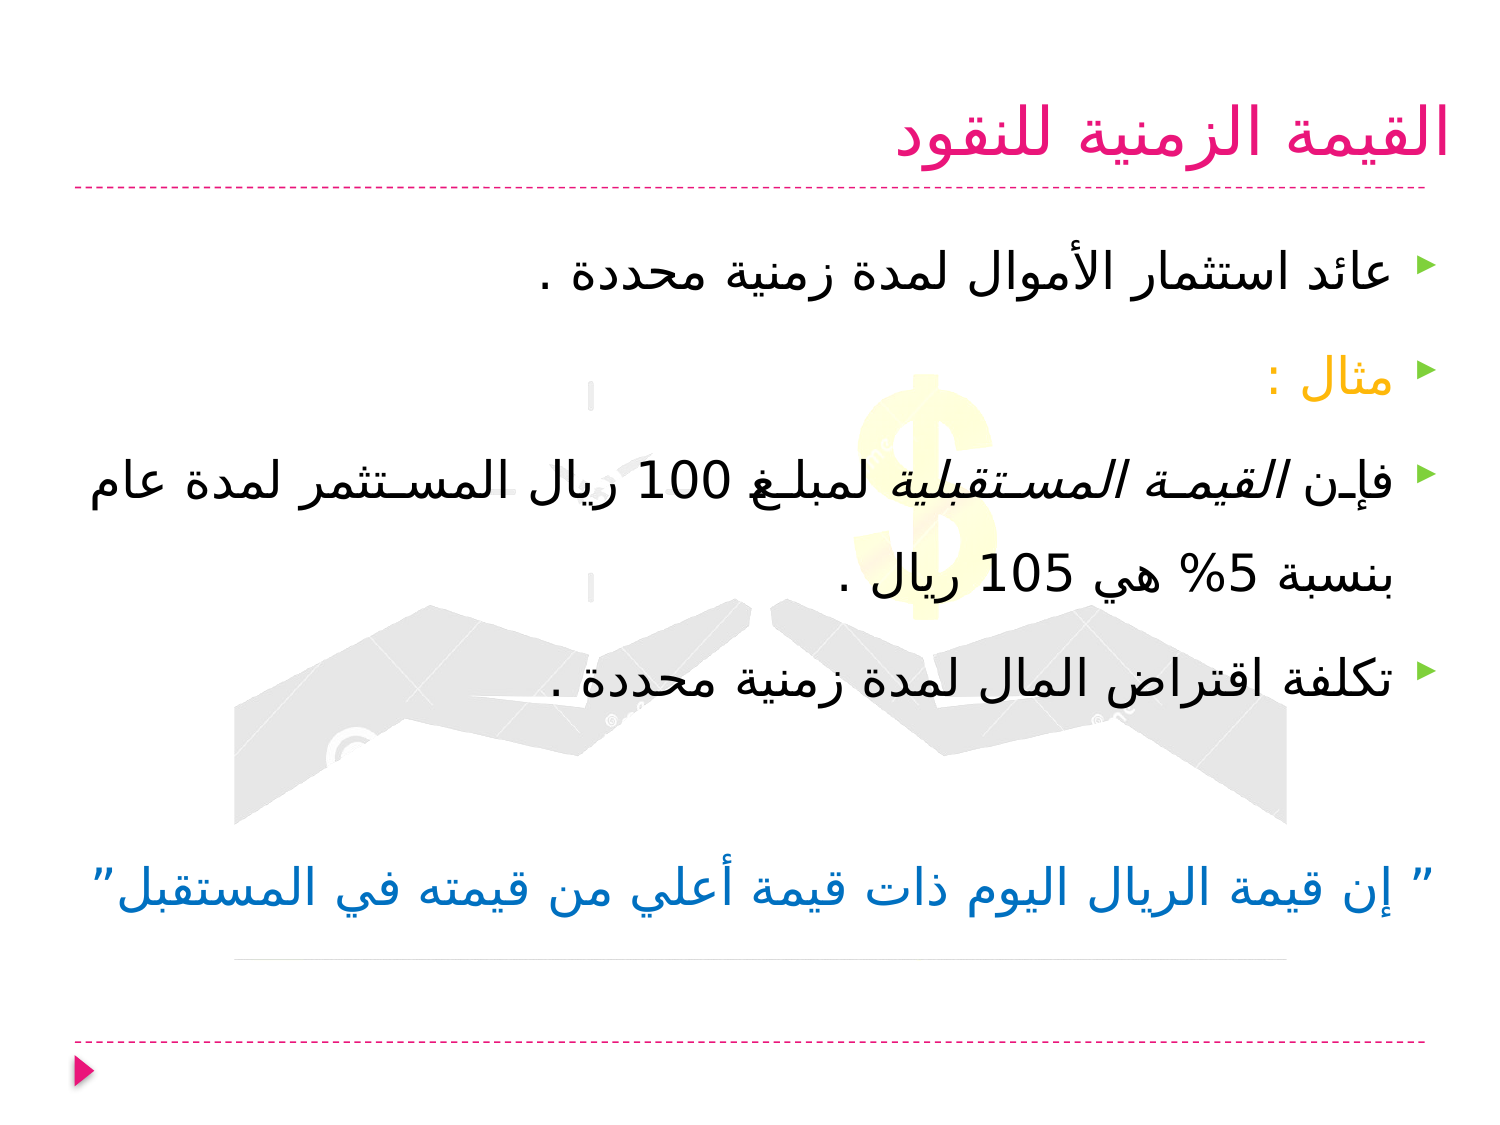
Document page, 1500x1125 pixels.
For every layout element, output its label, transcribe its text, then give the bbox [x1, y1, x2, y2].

list عائد استثمار الأموال لمدة زمنية محددة . مثال : فإن القيمة المستقبلية لمبلغ 100 ريال المستثمر لمدة عام بنسبة 5% هي 105 ريال . تكلفة اقتراض المال لمدة زمنية محددة . ” إن قيمة الريال اليوم ذات قيمة أعلي من قيمته في المستقبل” [75, 200, 1454, 1010]
picture [234, 210, 1287, 962]
title القيمة الزمنية للنقود [117, 46, 1468, 176]
